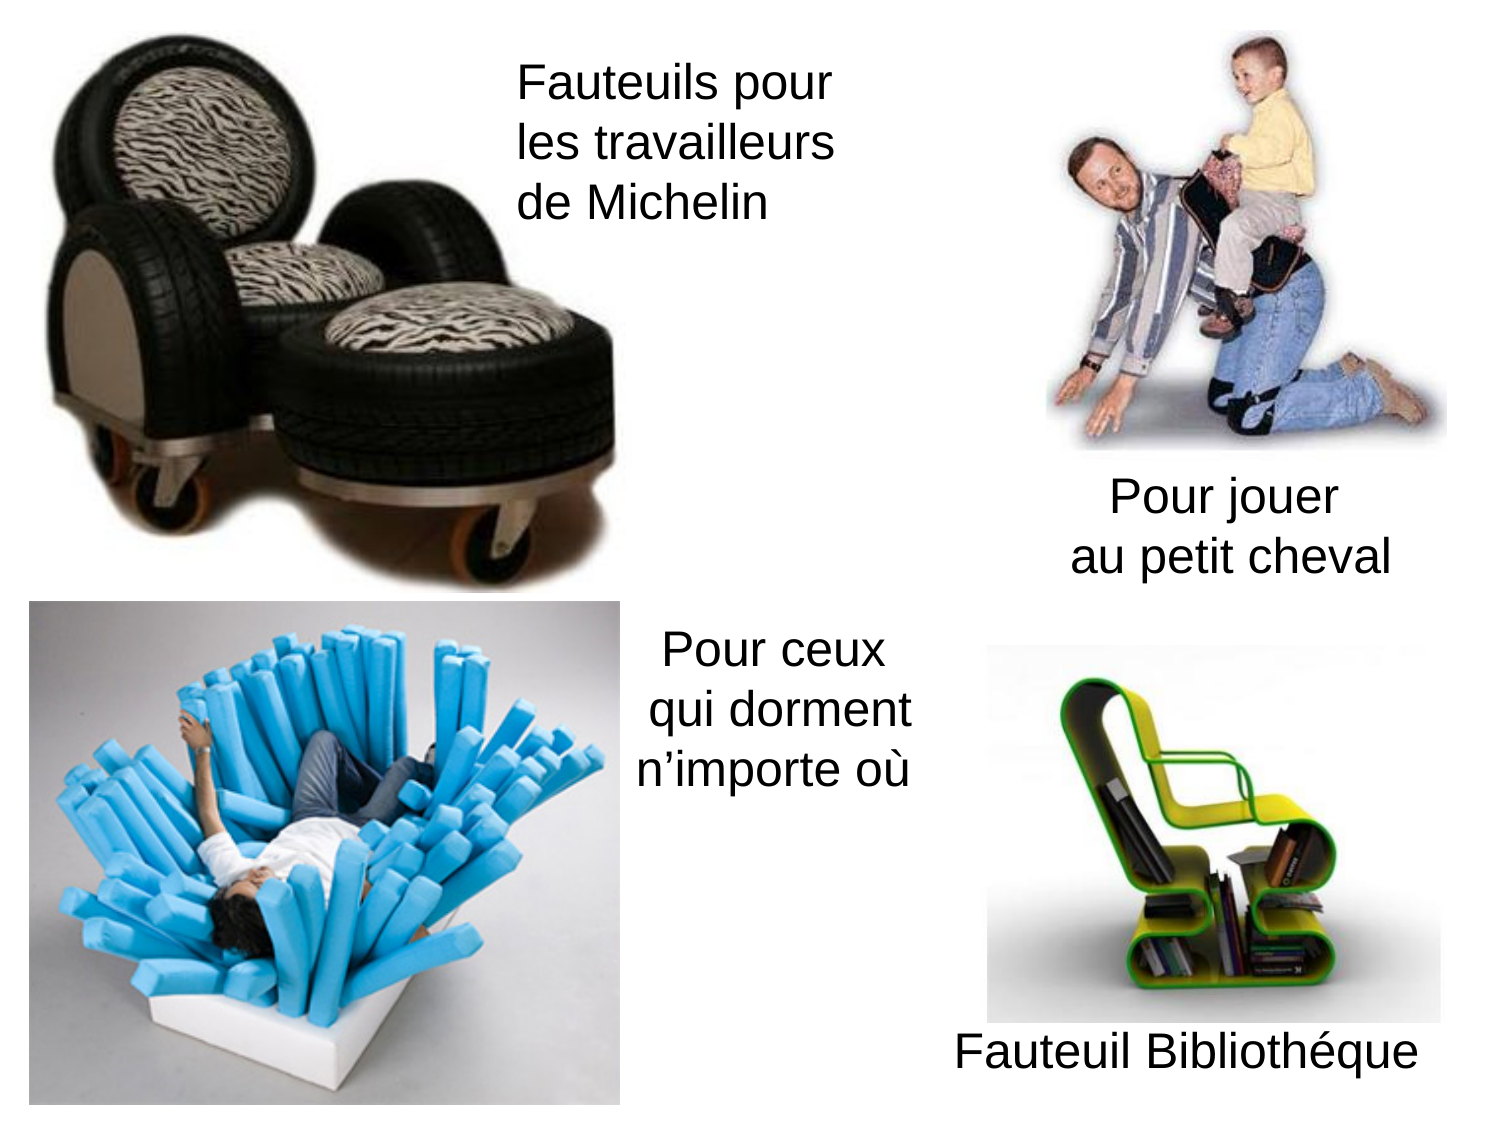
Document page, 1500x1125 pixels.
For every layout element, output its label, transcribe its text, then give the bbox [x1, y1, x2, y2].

text_box Pour jouer au petit cheval [962, 456, 1500, 591]
picture [962, 645, 1466, 1023]
picture [40, 30, 644, 594]
picture [29, 600, 621, 1106]
text_box Fauteuils pour les travailleurs de Michelin [649, 42, 857, 238]
text_box Pour ceux qui dorment n’importe où [625, 609, 951, 805]
text_box Fauteuil Bibliothéque [938, 1011, 1459, 1087]
picture [1033, 30, 1447, 464]
